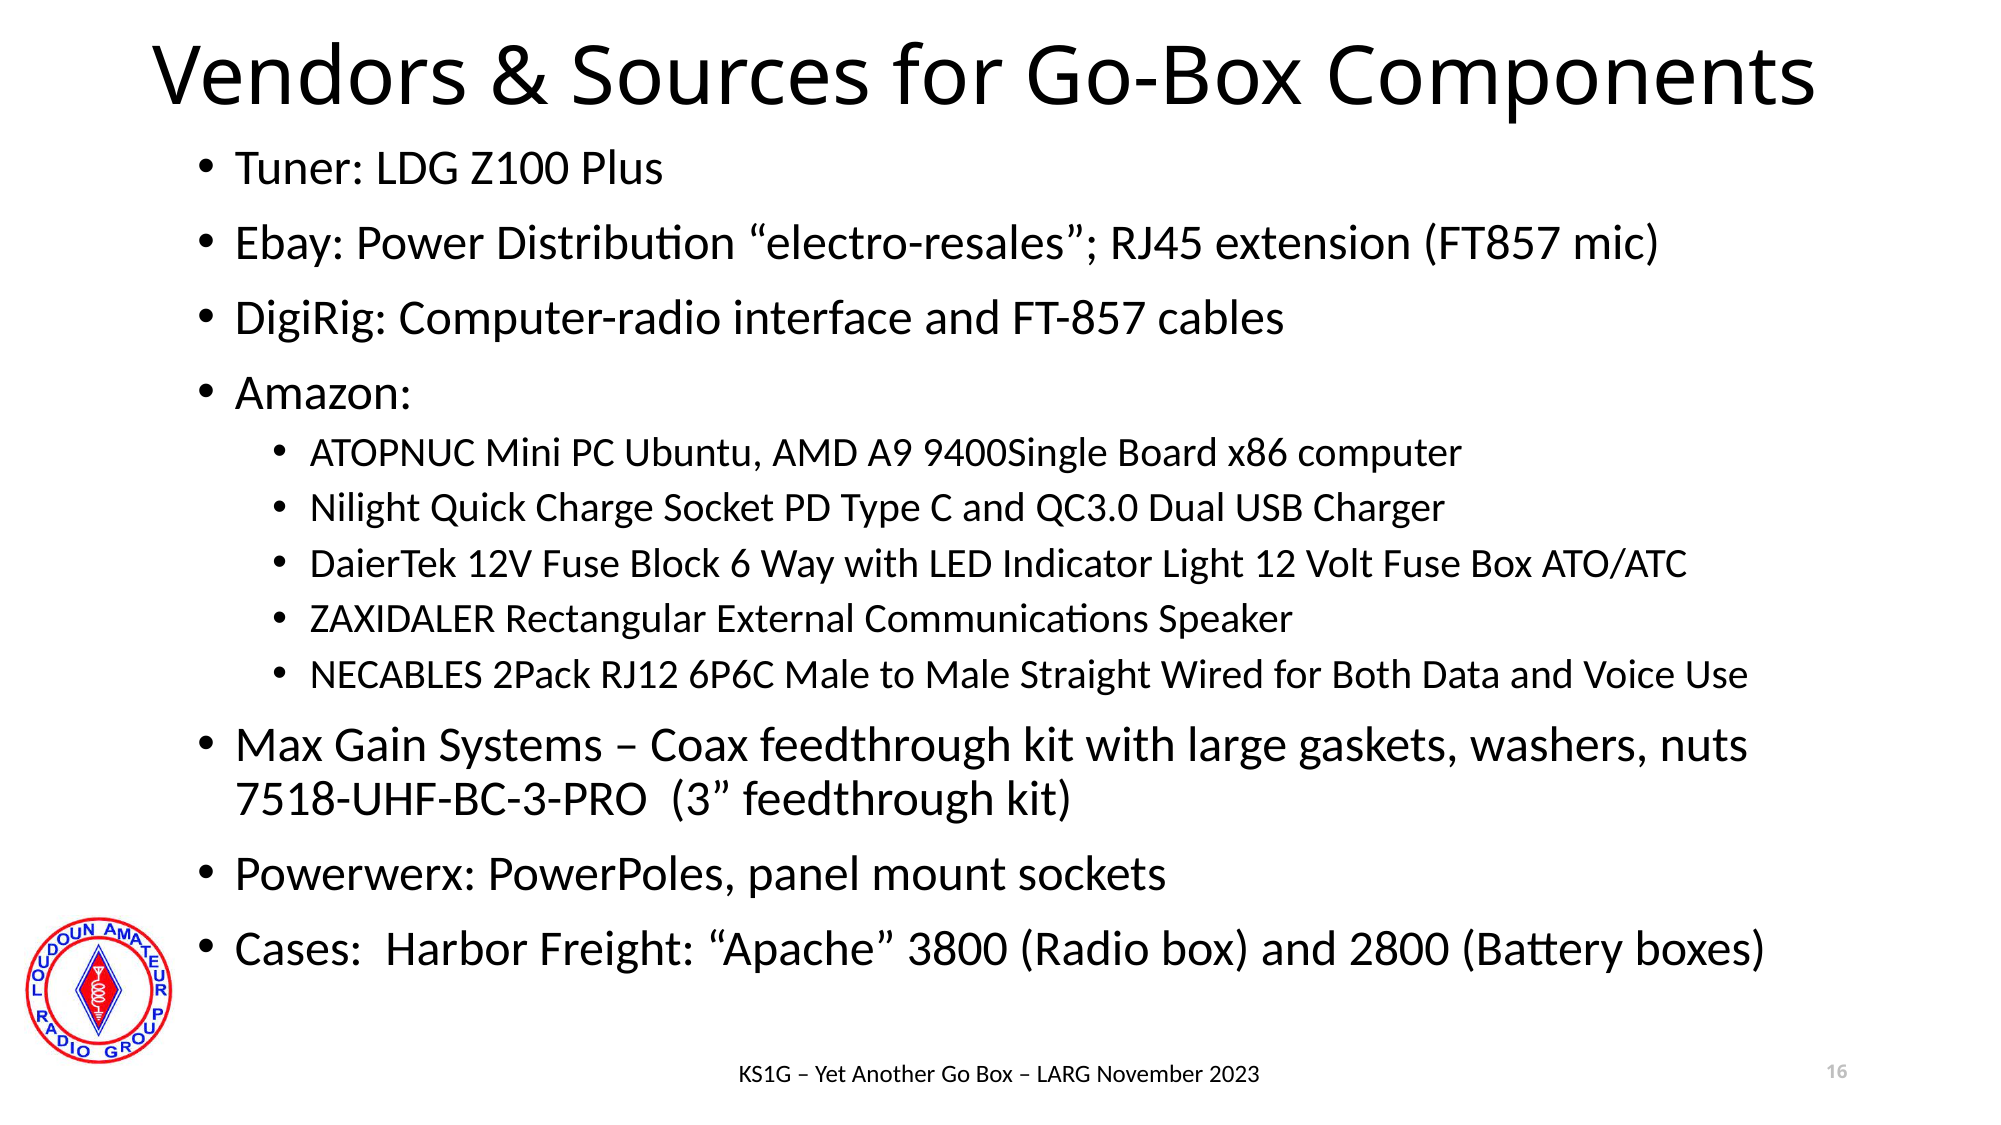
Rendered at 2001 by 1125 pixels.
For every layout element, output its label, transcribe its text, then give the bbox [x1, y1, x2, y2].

slide_number 16 [1412, 1042, 1863, 1103]
picture [24, 915, 175, 1066]
title Vendors & Sources for Go-Box Components [137, 21, 1863, 135]
footer KS1G – Yet Another Go Box – LARG November 2023 [662, 1042, 1338, 1103]
list Tuner: LDG Z100 Plus Ebay: Power Distribution “electro-resales”; RJ45 extension (FT857 mic) DigiRig: Computer-radio interface and FT-857 cables Amazon: ATOPNUC Mini PC Ubuntu, AMD A9 9400Single Board x86 computer Nilight Quick Charge Socket PD Type C and QC3.0 Dual USB Charger DaierTek 12V Fuse Block 6 Way with LED Indicator Light 12 Volt Fuse Box ATO/ATC ZAXIDALER Rectangular External Communications Speaker NECABLES 2Pack RJ12 6P6C Male to Male Straight Wired for Both Data and Voice Use Max Gain Systems – Coax feedthrough kit with large gaskets, washers, nuts 7518-UHF-BC-3-PRO (3” feedthrough kit) Powerwerx: PowerPoles, panel mount sockets Cases: Harbor Freight: “Apache” 3800 (Radio box) and 2800 (Battery boxes) [182, 134, 1984, 1043]
